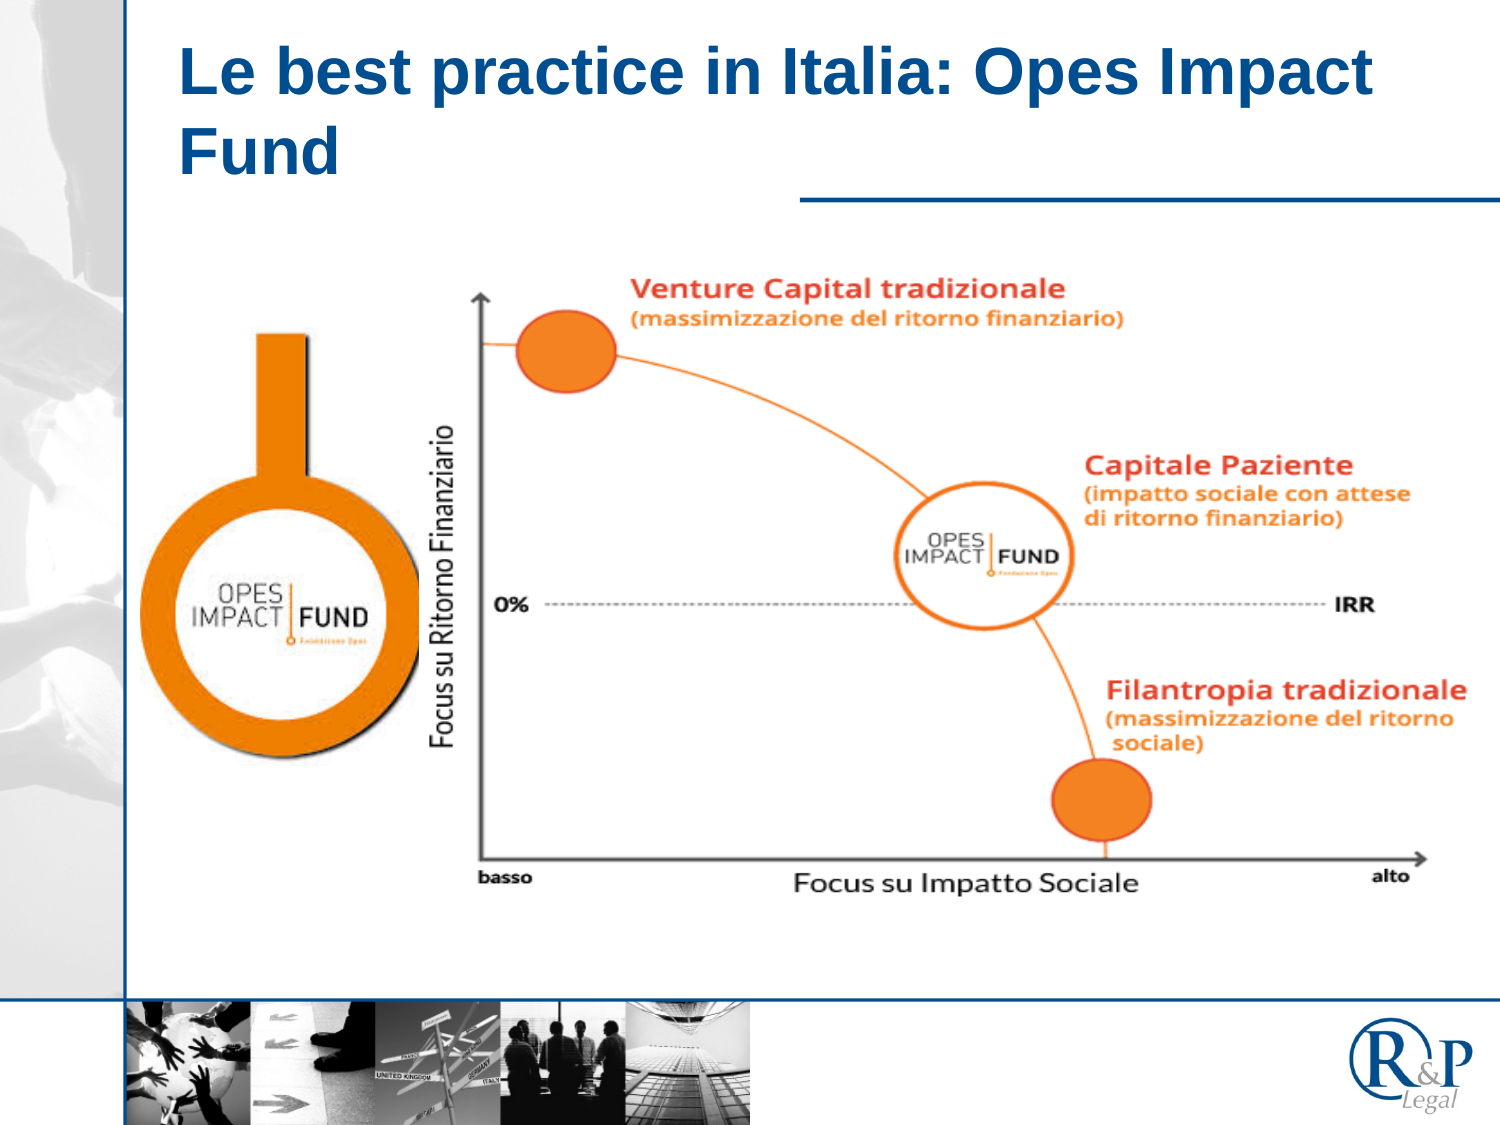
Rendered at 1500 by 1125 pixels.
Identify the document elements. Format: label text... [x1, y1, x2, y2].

title Le best practice in Italia: Opes Impact Fund [163, 74, 1500, 176]
picture [140, 231, 1500, 924]
picture [0, 0, 123, 998]
picture [127, 1002, 750, 1125]
picture [1347, 1016, 1474, 1115]
picture [0, 1002, 123, 1125]
